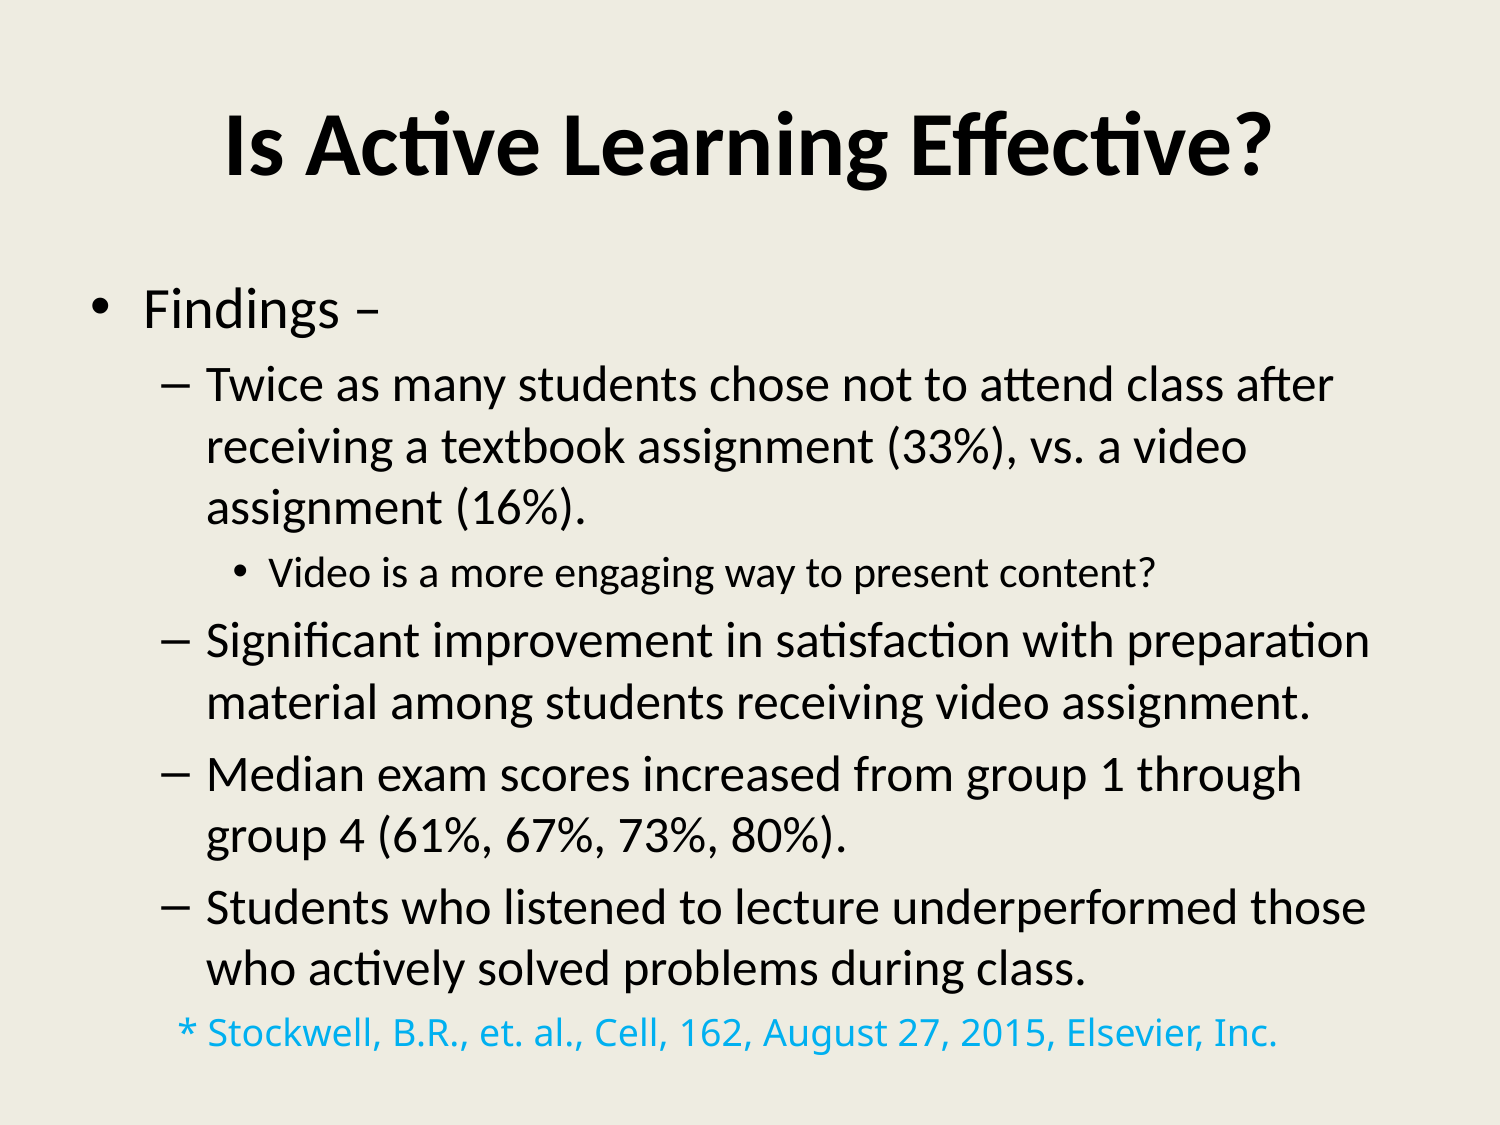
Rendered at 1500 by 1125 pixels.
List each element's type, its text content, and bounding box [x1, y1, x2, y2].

title Is Active Learning Effective? [75, 45, 1425, 233]
list Findings – Twice as many students chose not to attend class after receiving a textbook assignment (33%), vs. a video assignment (16%). Video is a more engaging way to present content? Significant improvement in satisfaction with preparation material among students receiving video assignment. Median exam scores increased from group 1 through group 4 (61%, 67%, 73%, 80%). Students who listened to lecture underperformed those who actively solved problems during class. [75, 262, 1425, 1005]
text_box * Stockwell, B.R., et. al., Cell, 162, August 27, 2015, Elsevier, Inc. [162, 1001, 1400, 1062]
